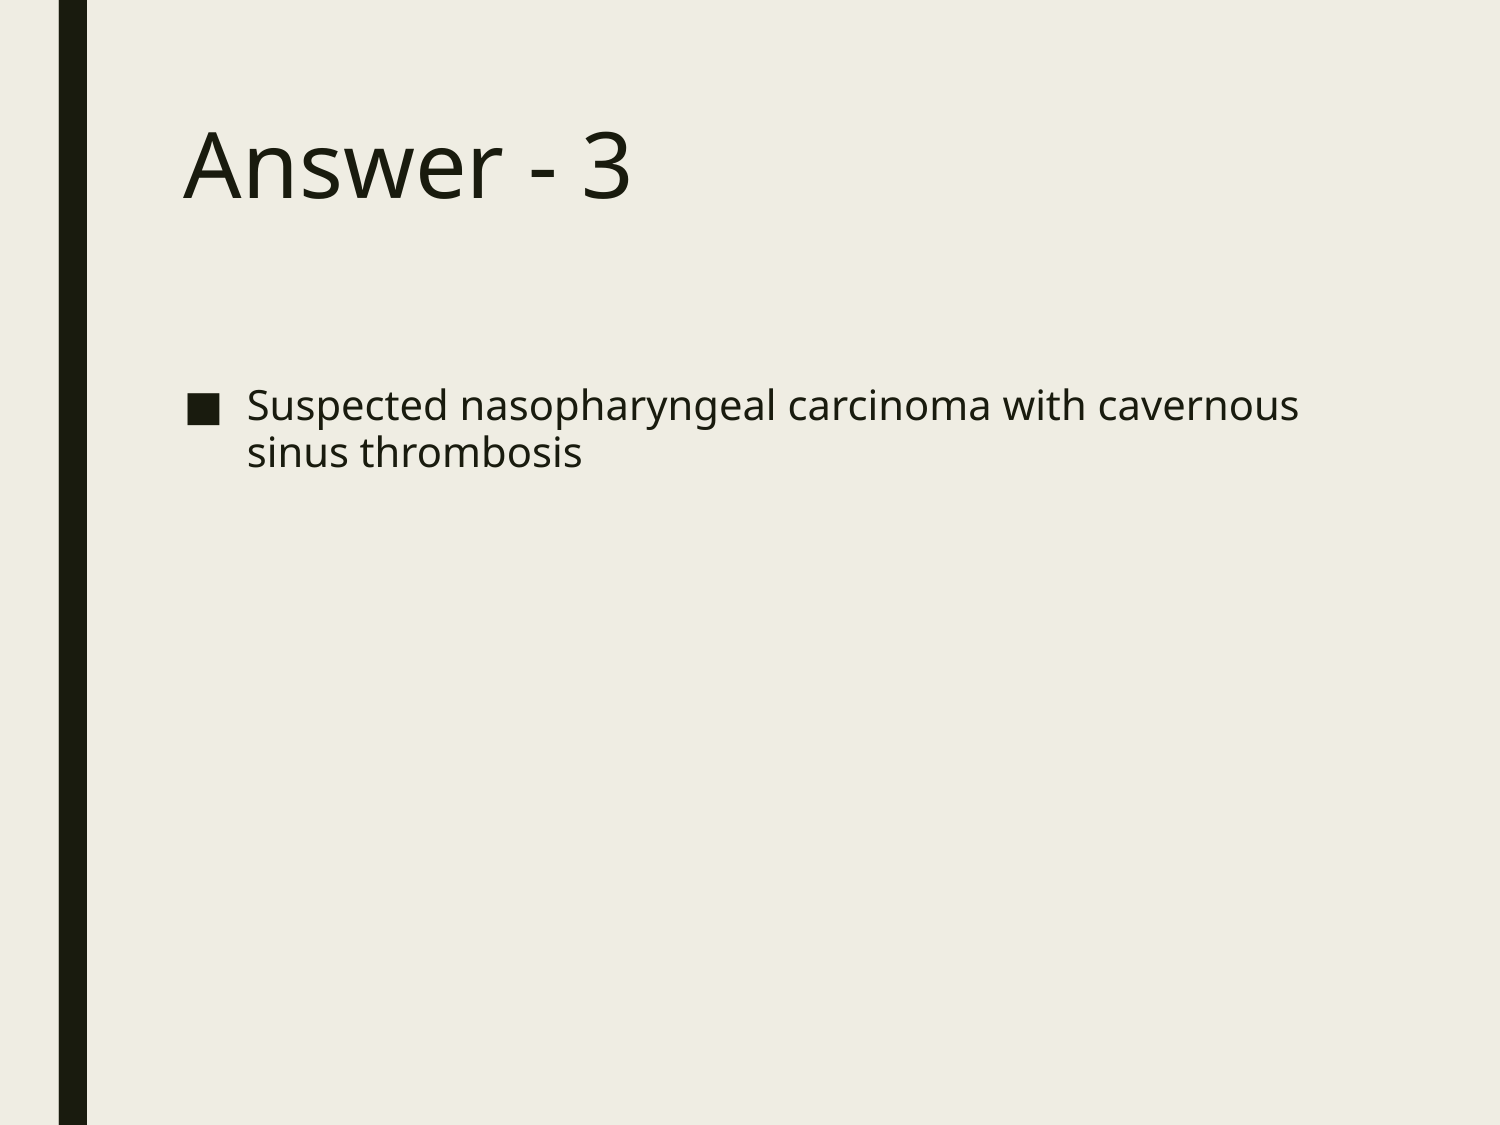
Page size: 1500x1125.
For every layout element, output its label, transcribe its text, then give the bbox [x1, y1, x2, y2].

list Suspected nasopharyngeal carcinoma with cavernous sinus thrombosis [168, 375, 1351, 963]
title Answer - 3 [168, 112, 1351, 357]
